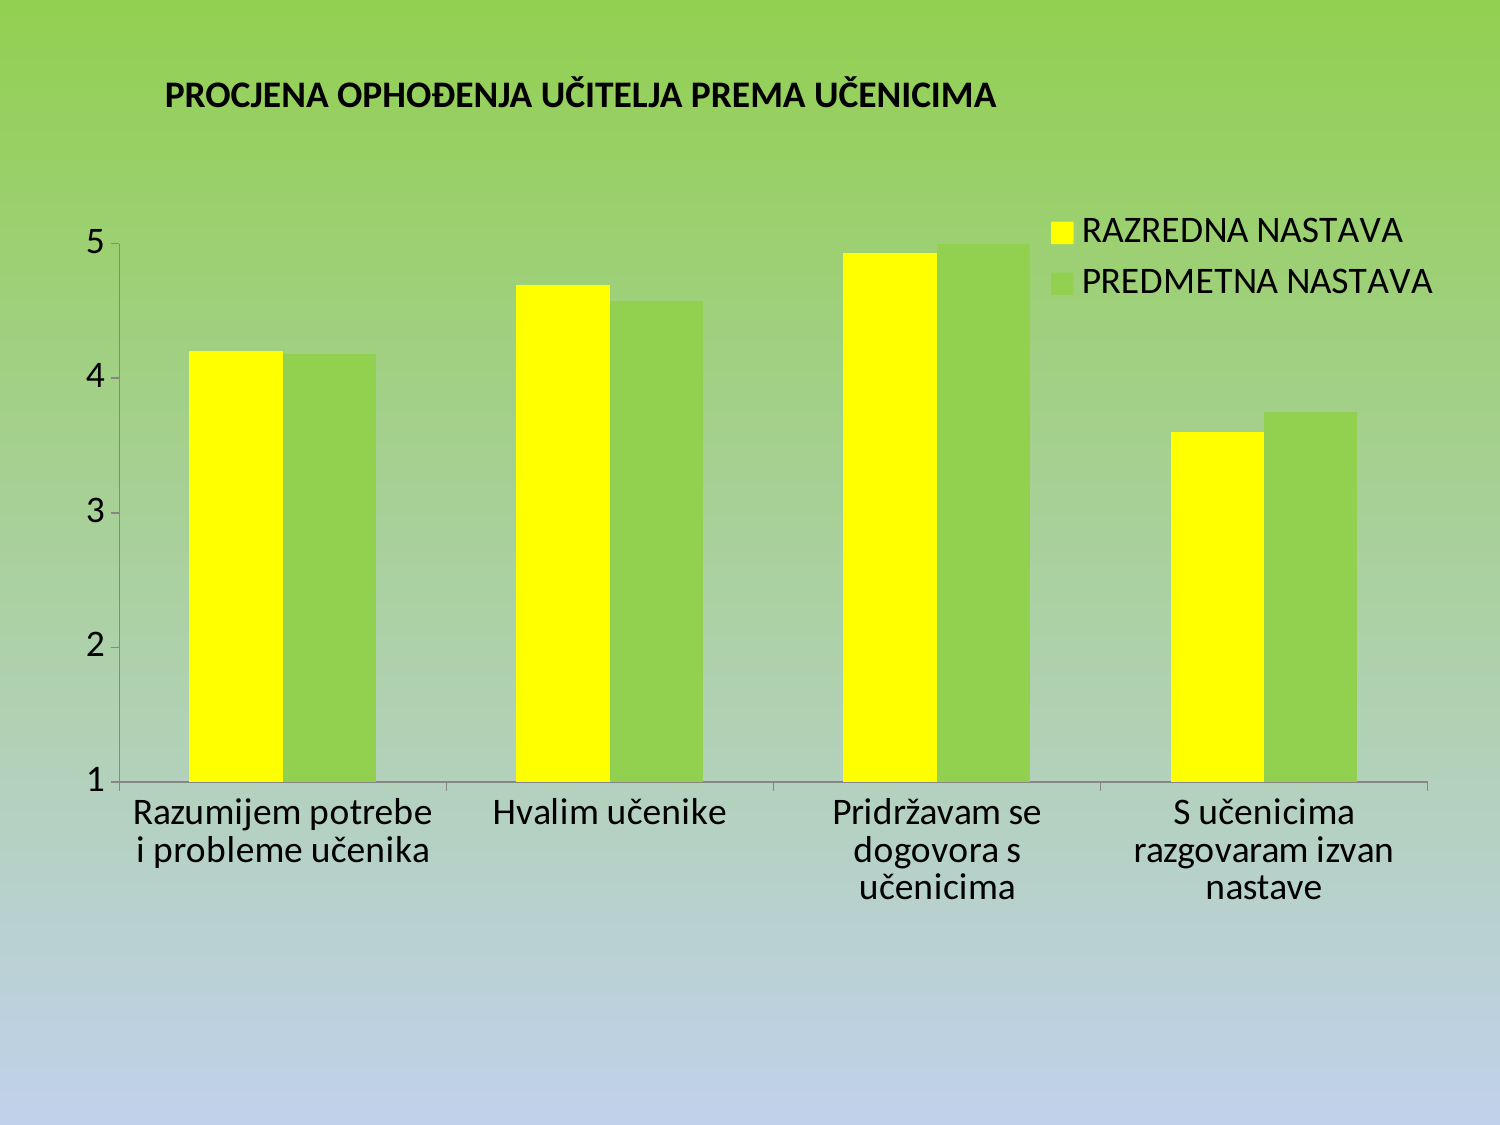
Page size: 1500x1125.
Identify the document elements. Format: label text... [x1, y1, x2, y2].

chart [49, 199, 1463, 1013]
text_box PROCJENA OPHOĐENJA UČITELJA PREMA UČENICIMA [150, 62, 1400, 123]
